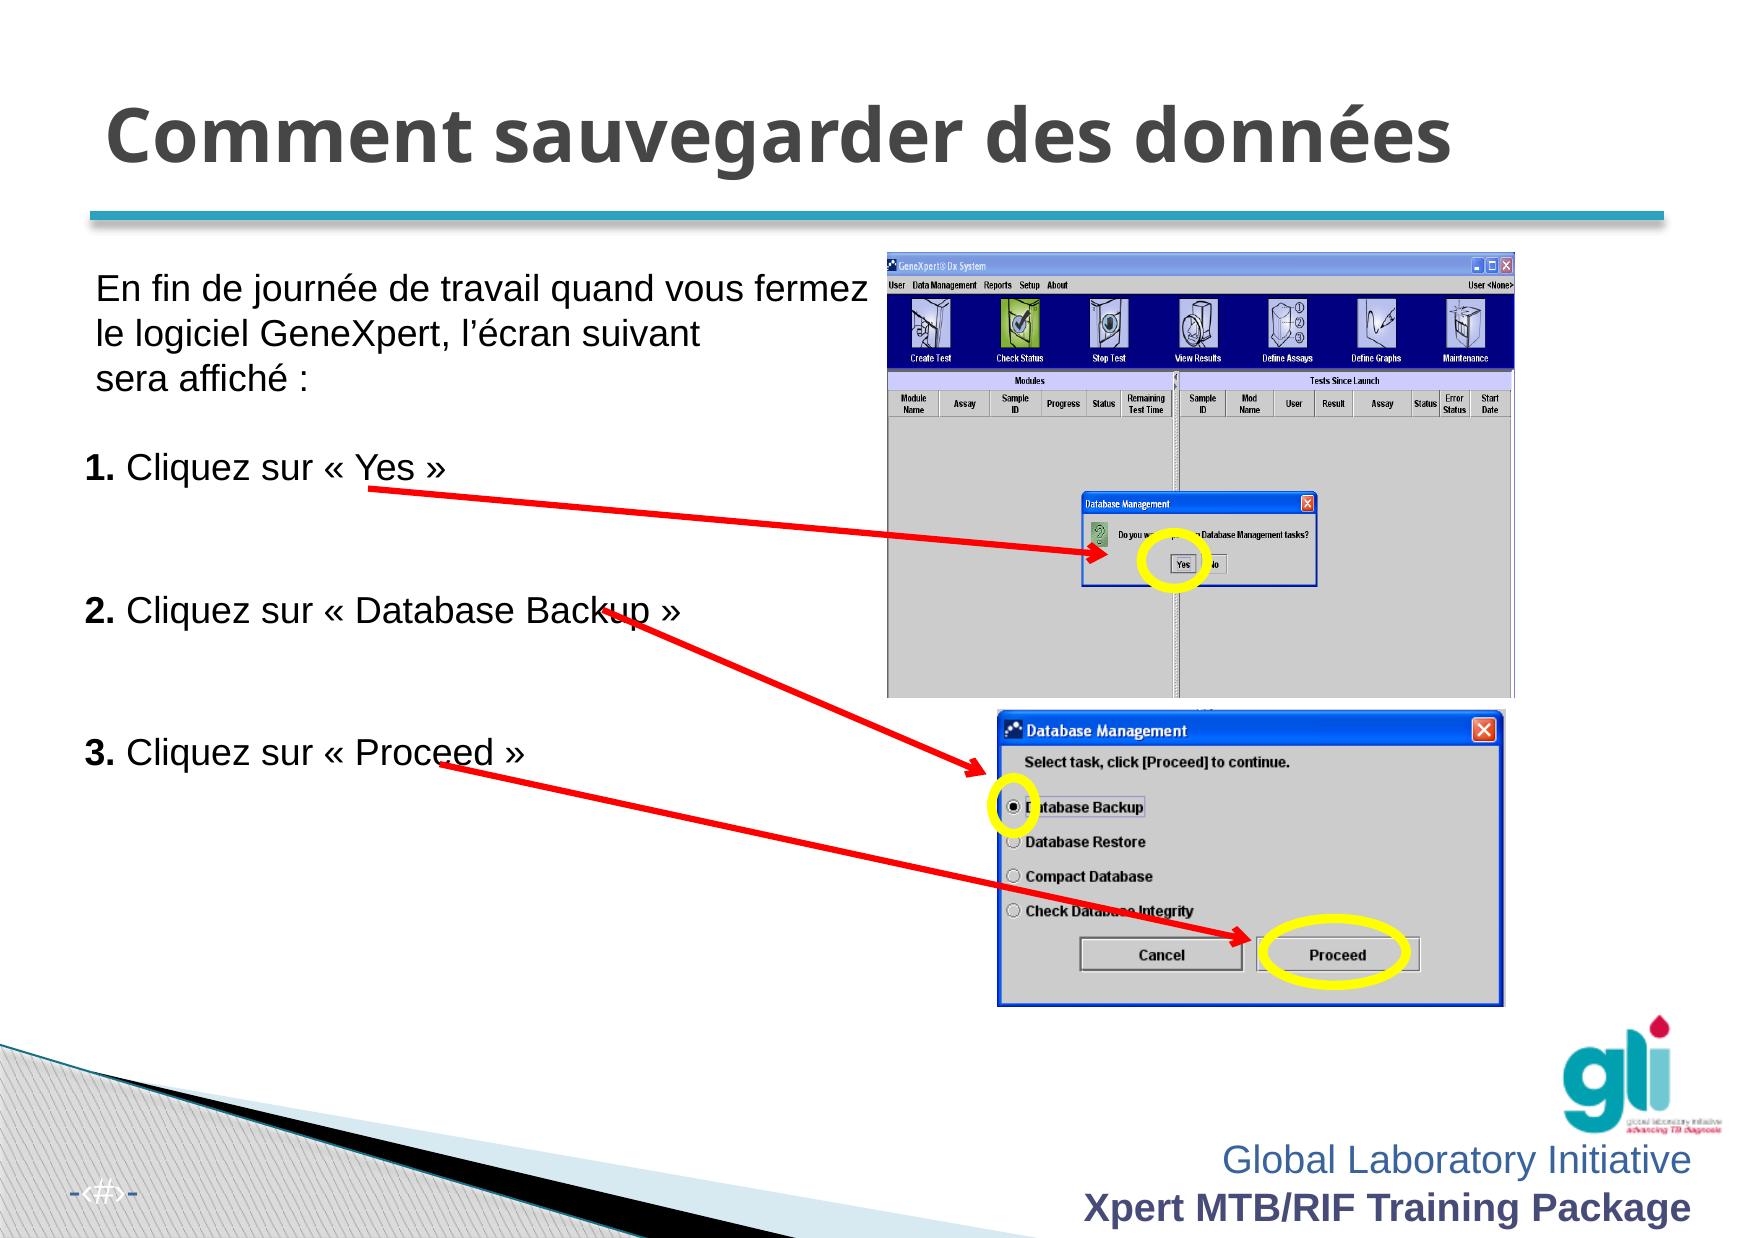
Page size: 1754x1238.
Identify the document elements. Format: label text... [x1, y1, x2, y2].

text_box [0, 0, 1753, 223]
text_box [69, 252, 1515, 1007]
title Comment sauvegarder des données [87, 49, 1666, 216]
picture [1553, 1011, 1727, 1139]
